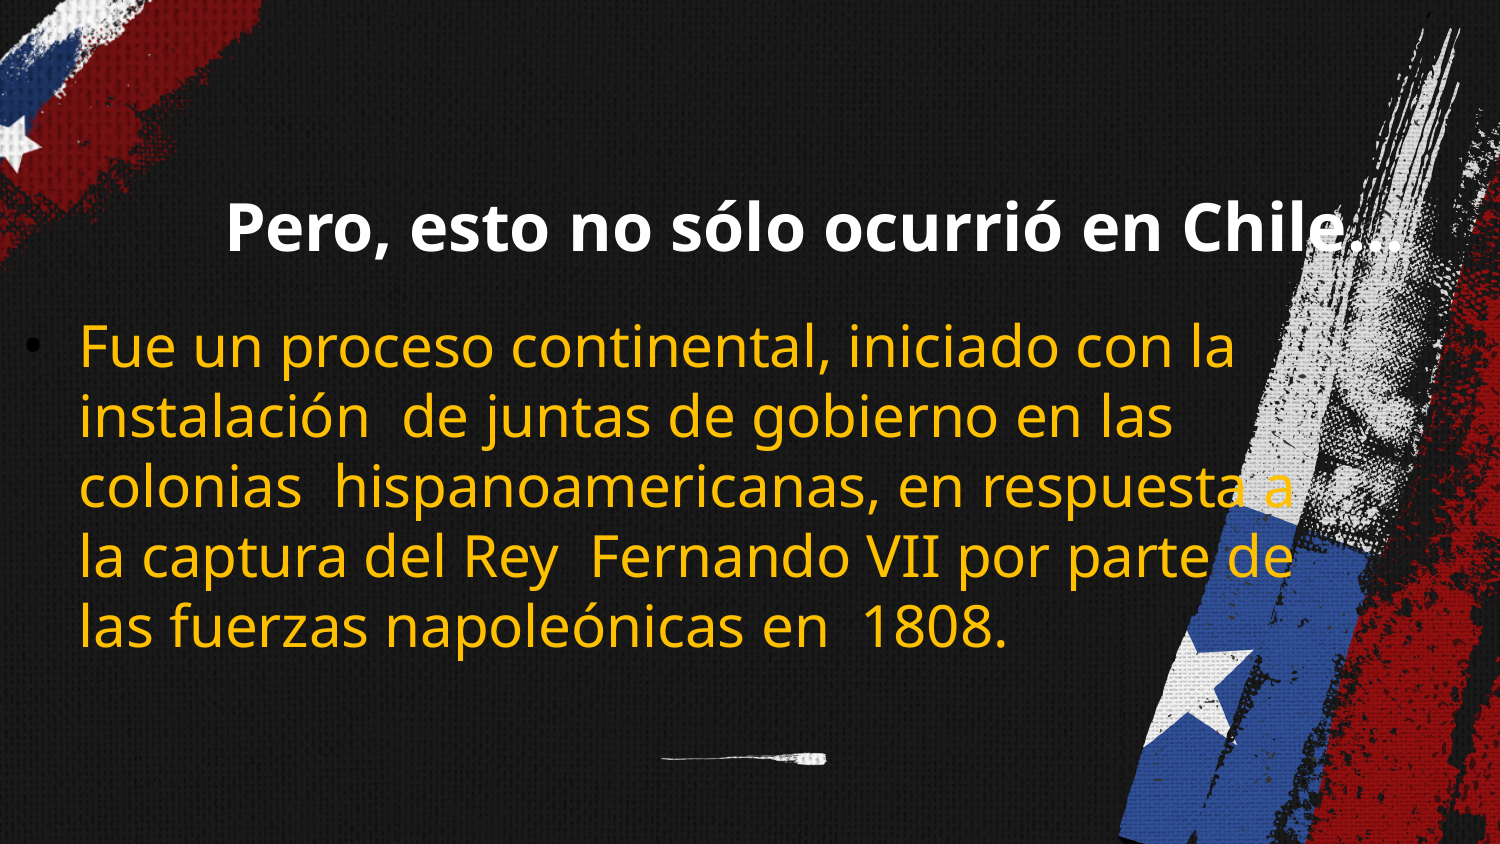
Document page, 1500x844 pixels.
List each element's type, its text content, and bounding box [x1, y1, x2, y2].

title Pero, esto no sólo ocurrió en Chile… [222, 121, 1466, 265]
picture [0, 0, 1500, 844]
text_box Fue un proceso continental, iniciado con la instalación de juntas de gobierno en las colonias hispanoamericanas, en respuesta a la captura del Rey Fernando VII por parte de las fuerzas napoleónicas en 1808. [20, 306, 1358, 659]
